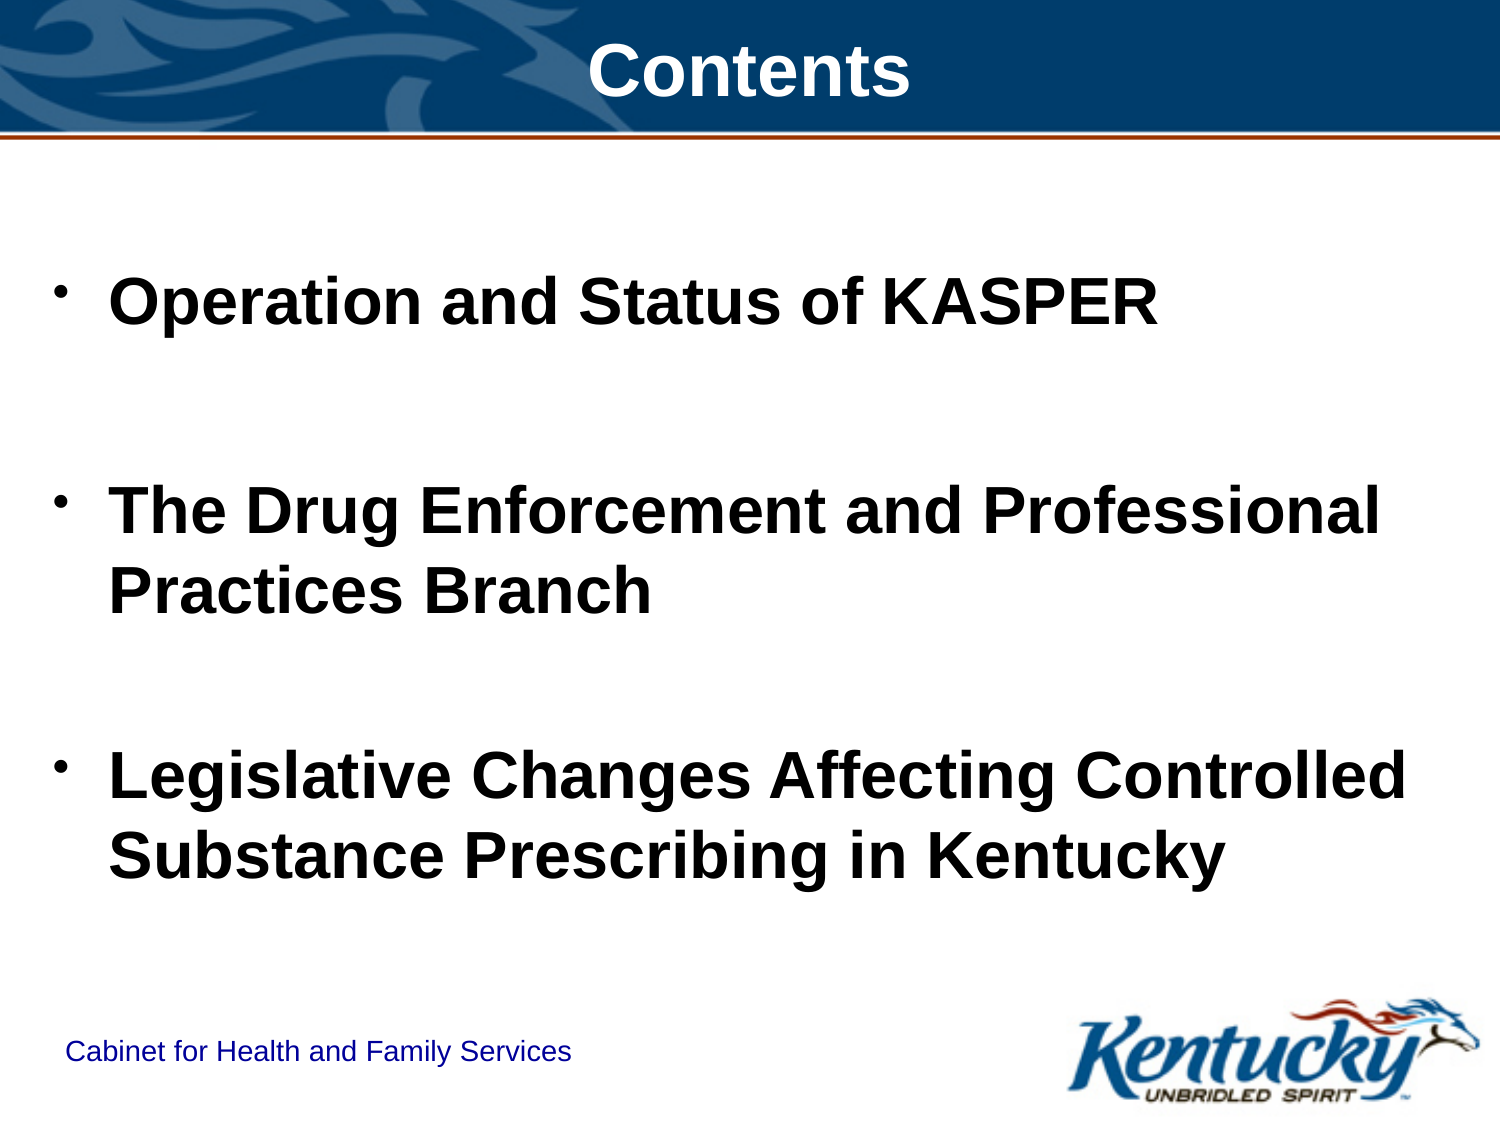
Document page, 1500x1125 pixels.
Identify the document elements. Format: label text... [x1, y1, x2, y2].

footer Cabinet for Health and Family Services [49, 1024, 988, 1101]
picture [0, 140, 1500, 1125]
title Contents [0, 0, 1500, 134]
list Operation and Status of KASPER The Drug Enforcement and Professional Practices Branch Legislative Changes Affecting Controlled Substance Prescribing in Kentucky [37, 249, 1476, 901]
